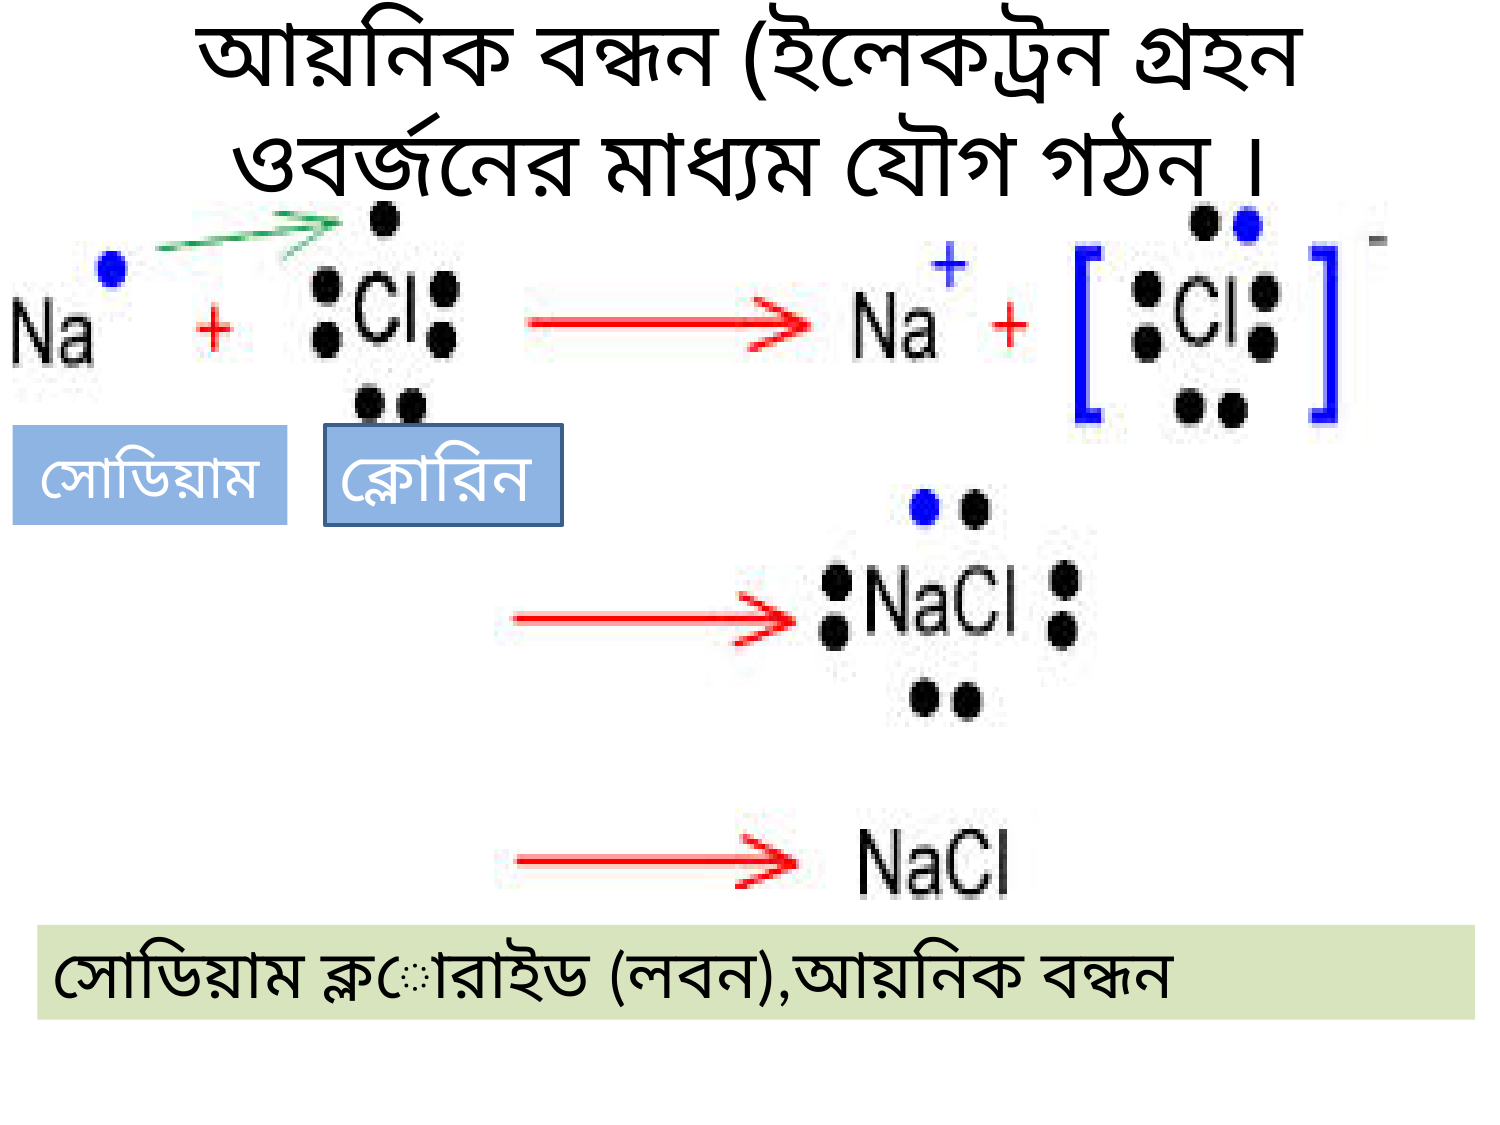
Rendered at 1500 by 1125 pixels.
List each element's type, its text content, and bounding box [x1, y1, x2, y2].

text_box [10, 199, 1390, 902]
text_box সোডিয়াম ক্লোরাইড (লবন),আয়নিক বন্ধন [37, 924, 1475, 1020]
text_box আয়নিক বন্ধন (ইলেকট্রন গ্রহন ওবর্জনের মাধ্যম যৌগ গঠন । [37, 0, 1463, 223]
text_box ক্লোরিন [323, 423, 564, 527]
text_box সোডিয়াম [10, 423, 290, 527]
